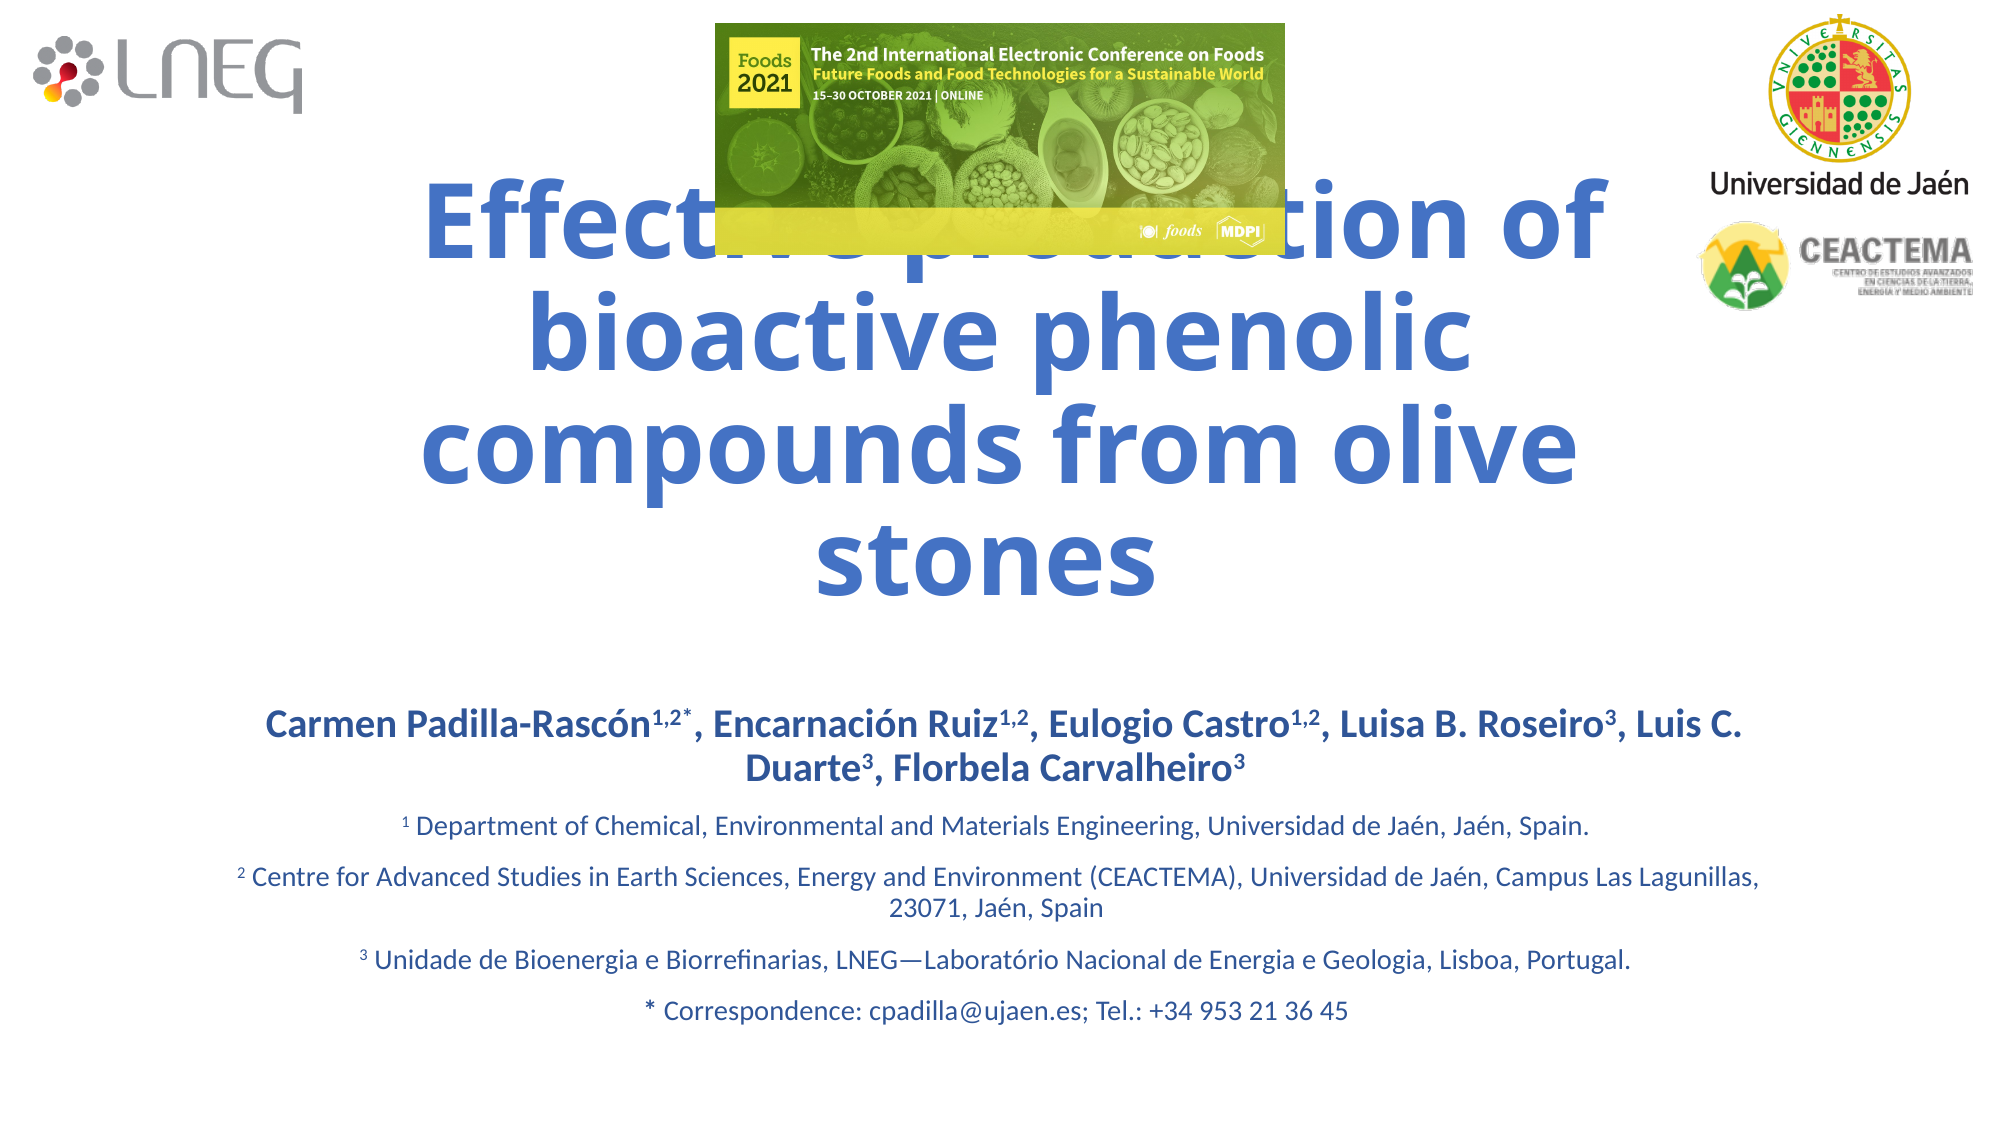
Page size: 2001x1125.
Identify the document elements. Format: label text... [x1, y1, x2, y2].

picture [715, 23, 1285, 255]
picture [6, 0, 331, 166]
title Effective production of bioactive phenolic compounds from olive stones [249, 234, 1750, 626]
picture [1693, 14, 1984, 200]
picture [1693, 214, 1984, 317]
subtitle Carmen Padilla-Rascón1,2*, Encarnación Ruiz1,2, Eulogio Castro1,2, Luisa B. Roseiro3, Luis C. Duarte3, Florbela Carvalheiro3 1 Department of Chemical, Environmental and Materials Engineering, Universidad de Jaén, Jaén, Spain. 2 Centre for Advanced Studies in Earth Sciences, Energy and Environment (CEACTEMA), Universidad de Jaén, Campus Las Lagunillas, 23071, Jaén, Spain 3 Unidade de Bioenergia e Biorrefinarias, LNEG—Laboratório Nacional de Energia e Geologia, Lisboa, Portugal. * Correspondence: cpadilla@ujaen.es; Tel.: +34 953 21 36 45 [215, 645, 1785, 1037]
